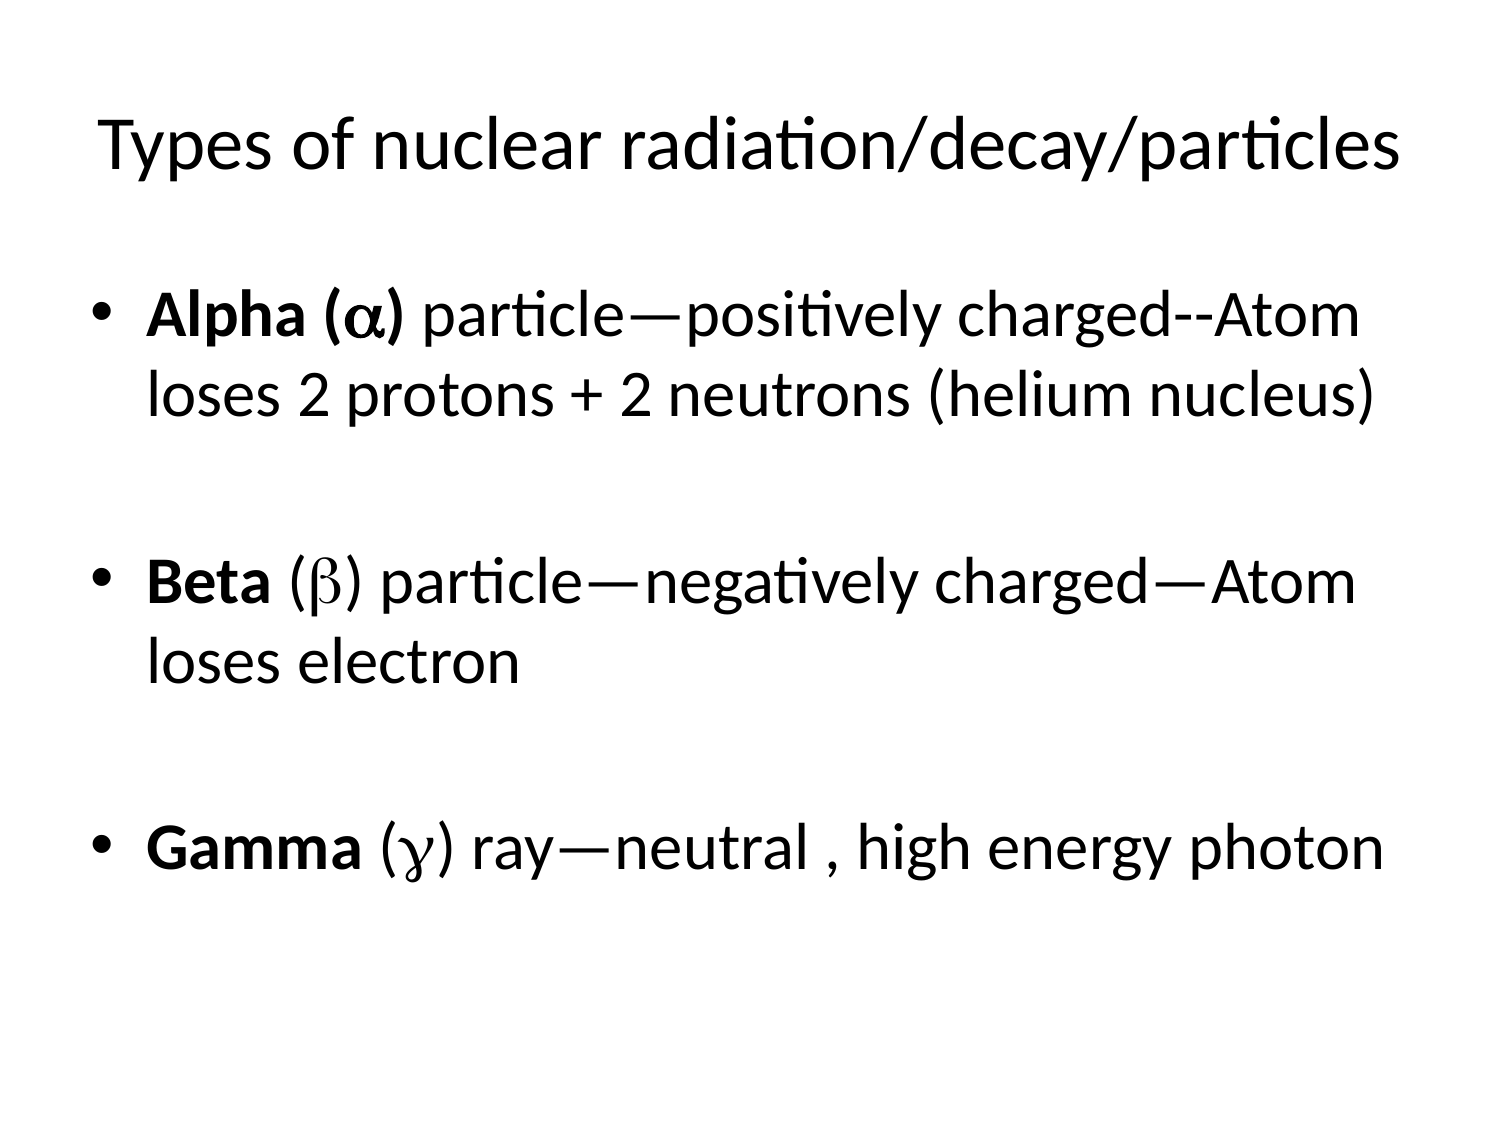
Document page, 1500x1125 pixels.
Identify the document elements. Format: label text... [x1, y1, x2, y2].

list Alpha (a) particle—positively charged--Atom loses 2 protons + 2 neutrons (helium nucleus) Beta (b) particle—negatively charged—Atom loses electron Gamma (g) ray—neutral , high energy photon [75, 262, 1425, 1005]
title Types of nuclear radiation/decay/particles [75, 45, 1425, 233]
